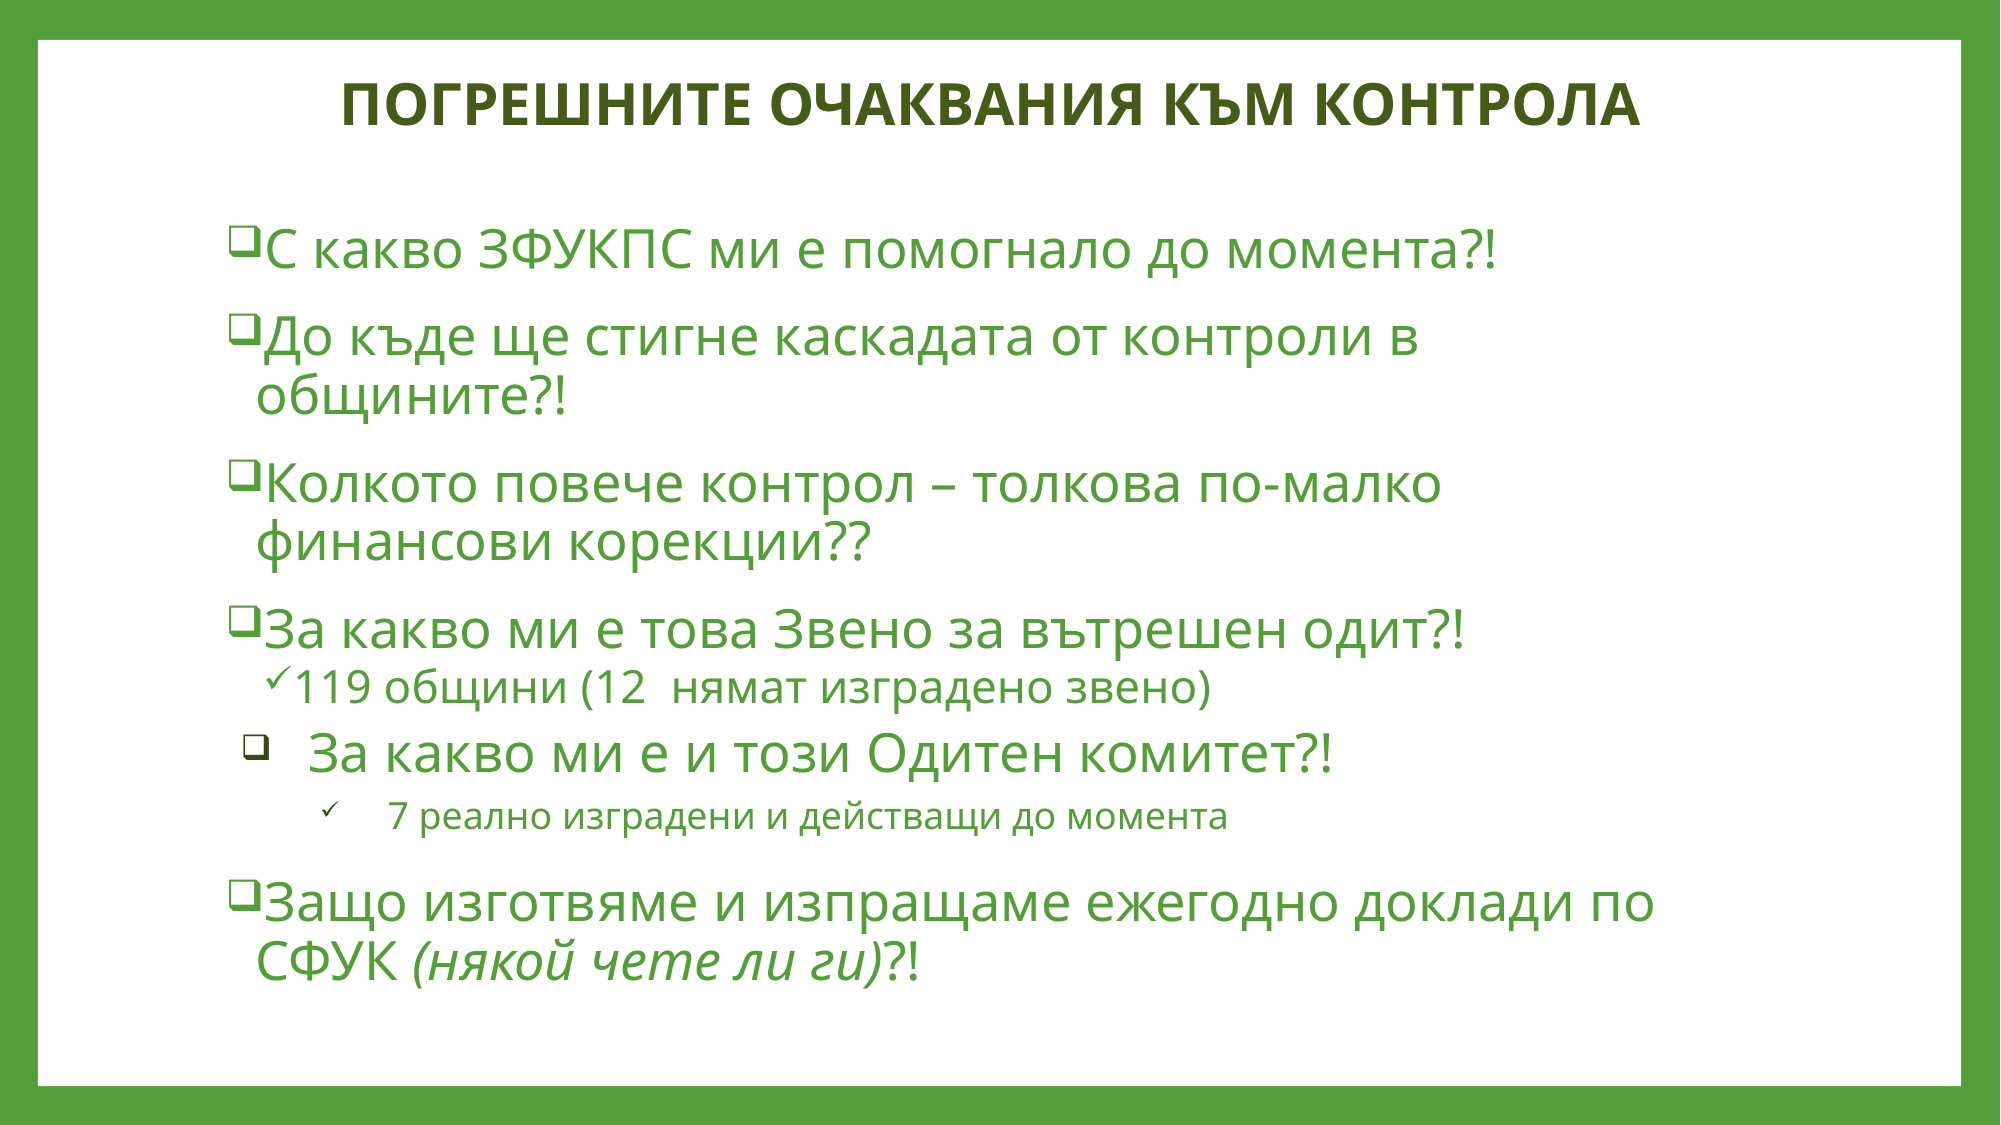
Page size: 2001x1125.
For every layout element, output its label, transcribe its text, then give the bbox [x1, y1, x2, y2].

list С какво ЗФУКПС ми е помогнало до момента?! До къде ще стигне каскадата от контроли в общините?! Колкото повече контрол – толкова по-малко финансови корекции?? За какво ми е това Звено за вътрешен одит?! 119 общини (12 нямат изградено звено) За какво ми е и този Одитен комитет?! 7 реално изградени и действащи до момента Защо изготвяме и изпращаме ежегодно доклади по СФУК (някой чете ли ги)?! [203, 213, 1675, 1063]
title ПОГРЕШНИТЕ ОЧАКВАНИЯ КЪМ КОНТРОЛА [324, 45, 1675, 168]
